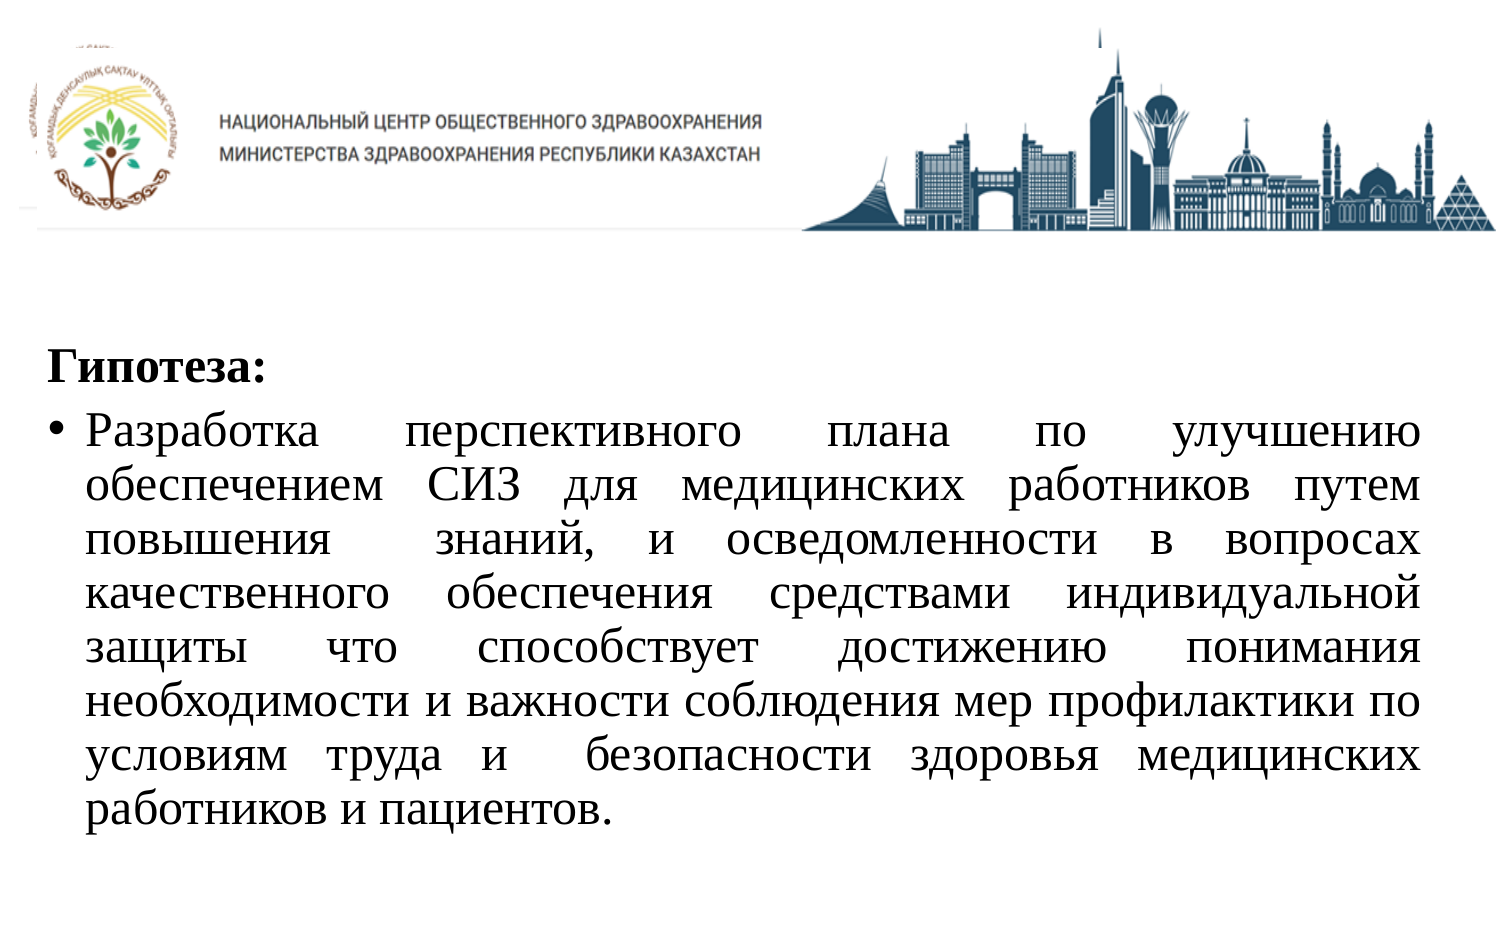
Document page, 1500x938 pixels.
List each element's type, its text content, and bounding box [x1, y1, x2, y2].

list Гипотеза: Разработка перспективного плана по улучшению обеспечением СИЗ для медицинских работников путем повышения знаний, и осведомленности в вопросах качественного обеспечения средствами индивидуальной защиты что способствует достижению понимания необходимости и важности соблюдения мер профилактики по условиям труда и безопасности здоровья медицинских работников и пациентов. [33, 251, 1438, 847]
picture [19, 27, 1496, 252]
